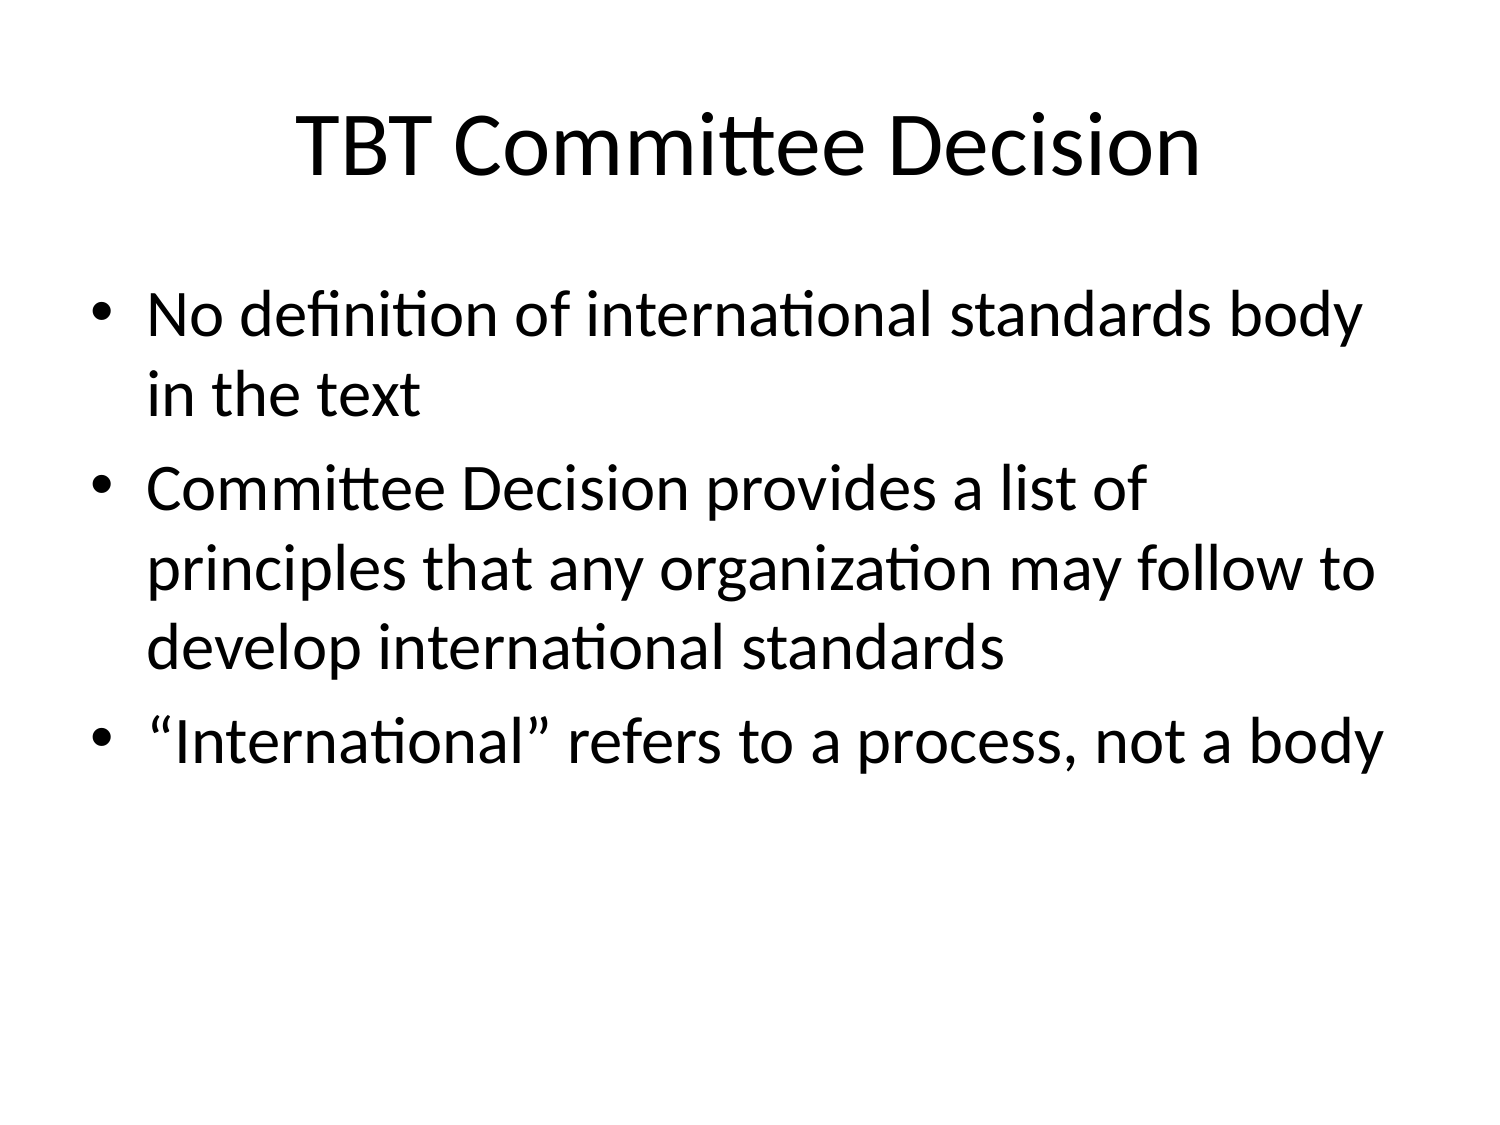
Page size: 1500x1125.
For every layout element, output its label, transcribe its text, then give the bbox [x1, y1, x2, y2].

title TBT Committee Decision [75, 45, 1425, 233]
list No definition of international standards body in the text Committee Decision provides a list of principles that any organization may follow to develop international standards “International” refers to a process, not a body [75, 262, 1425, 1005]
